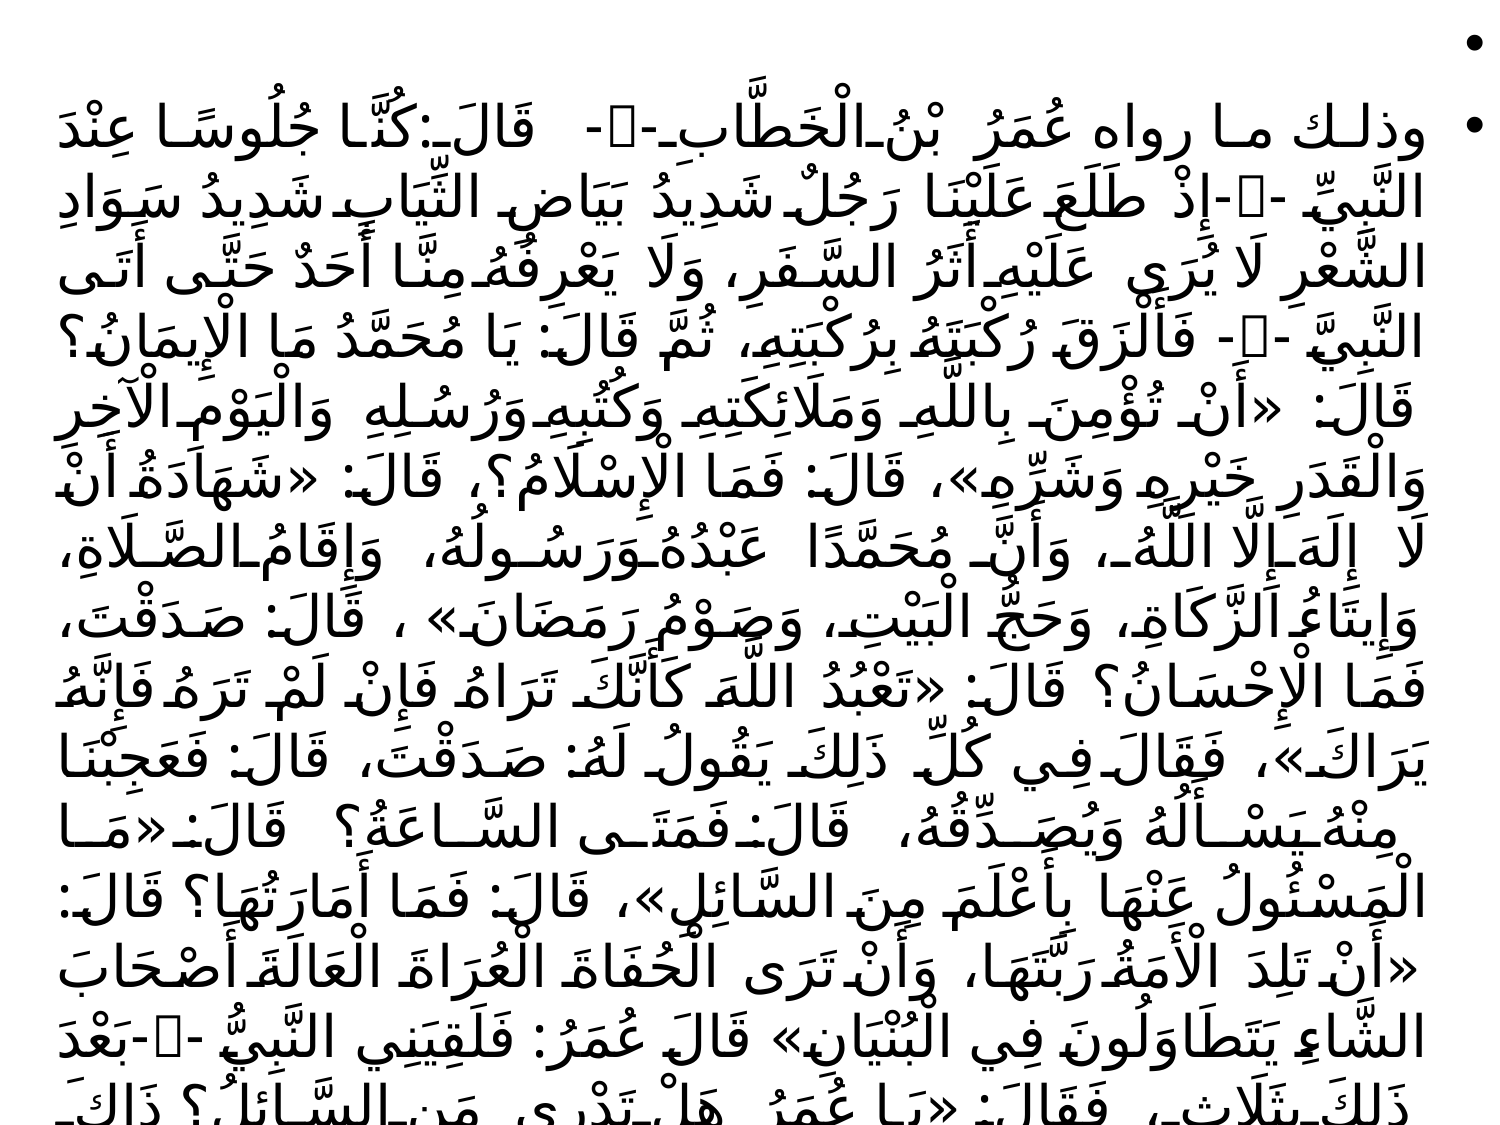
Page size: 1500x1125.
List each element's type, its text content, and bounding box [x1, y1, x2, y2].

list وذلك ما رواه عُمَرُ بْنُ الْخَطَّابِ-- قَالَ :كُنَّا جُلُوسًا عِنْدَ النَّبِيِّ --إِذْ طَلَعَ عَلَيْنَا رَجُلٌ شَدِيدُ بَيَاضِ الثِّيَابِ شَدِيدُ سَوَادِ الشَّعْرِ لَا يُرَى عَلَيْهِ أَثَرُ السَّفَرِ، وَلَا يَعْرِفُهُ مِنَّا أَحَدٌ حَتَّى أَتَى النَّبِيَّ -- فَأَلْزَقَ رُكْبَتَهُ بِرُكْبَتِهِ، ثُمَّ قَالَ: يَا مُحَمَّدُ مَا الْإِيمَانُ؟ قَالَ: «أَنْ تُؤْمِنَ بِاللَّهِ وَمَلَائِكَتِهِ وَكُتُبِهِ وَرُسُلِهِ وَالْيَوْمِ الْآخِرِ وَالْقَدَرِ خَيْرِهِ وَشَرِّهِ»، قَالَ: فَمَا الْإِسْلَامُ؟، قَالَ: «شَهَادَةُ أَنْ لَا إِلَهَ إِلَّا اللَّهُ، وَأَنَّ مُحَمَّدًا عَبْدُهُ وَرَسُولُهُ، وَإِقَامُ الصَّلَاةِ، وَإِيتَاءُ الزَّكَاةِ، وَحَجُّ الْبَيْتِ، وَصَوْمُ رَمَضَانَ» ، قَالَ: صَدَقْتَ، فَمَا الْإِحْسَانُ؟ قَالَ: «تَعْبُدُ اللَّهَ كَأَنَّكَ تَرَاهُ فَإِنْ لَمْ تَرَهُ فَإِنَّهُ يَرَاكَ»، فَقَالَ فِي كُلِّ ذَلِكَ يَقُولُ لَهُ: صَدَقْتَ، قَالَ: فَعَجِبْنَا مِنْهُ يَسْأَلُهُ وَيُصَدِّقُهُ، قَالَ: فَمَتَى السَّاعَةُ؟ قَالَ: «مَا الْمَسْئُولُ عَنْهَا بِأَعْلَمَ مِنَ السَّائِلِ»، قَالَ: فَمَا أَمَارَتُهَا؟ قَالَ: «أَنْ تَلِدَ الْأَمَةُ رَبَّتَهَا، وَأَنْ تَرَى الْحُفَاةَ الْعُرَاةَ الْعَالَةَ أَصْحَابَ الشَّاءِ يَتَطَاوَلُونَ فِي الْبُنْيَانِ» قَالَ عُمَرُ: فَلَقِيَنِي النَّبِيُّ --بَعْدَ ذَلِكَ بِثَلَاثٍ، فَقَالَ: «يَا عُمَرُ هَلْ تَدْرِي مَنِ السَّائِلُ؟ ذَاكَ جِبْرِيلُ عَلَيْهِ السَّلَامُ أَتَاكُمْ يُعَلِّمُكُمْ مَعَالِمَ دِينِكُمْ » [41, 0, 1500, 1125]
